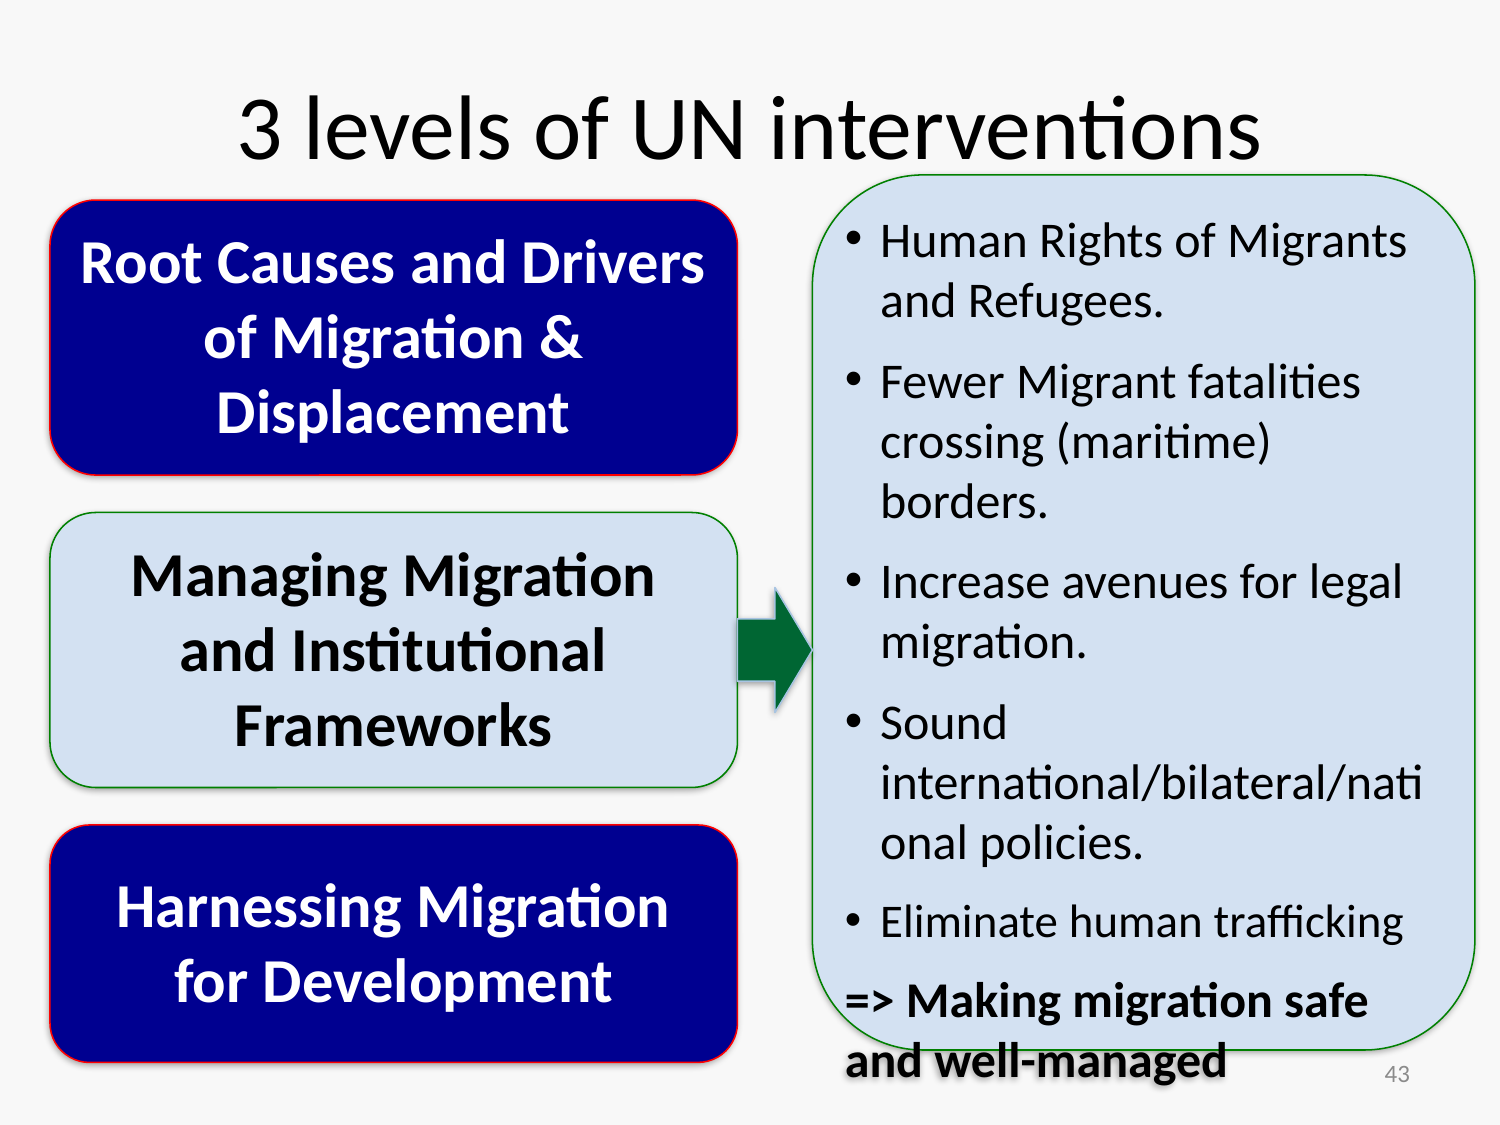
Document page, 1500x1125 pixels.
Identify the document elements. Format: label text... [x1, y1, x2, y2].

slide_number 43 [1074, 1042, 1425, 1103]
text_box Root Causes and Drivers of Migration & Displacement [49, 199, 739, 476]
text_box Harnessing Migration for Development [49, 824, 739, 1064]
text_box Human Rights of Migrants and Refugees. Fewer Migrant fatalities crossing (maritime) borders. Increase avenues for legal migration. Sound international/bilateral/national policies. Eliminate human trafficking => Making migration safe and well-managed [811, 174, 1476, 1051]
text_box [736, 586, 814, 714]
text_box Managing Migration and Institutional Frameworks [49, 511, 739, 789]
title 3 levels of UN interventions [75, 45, 1425, 200]
